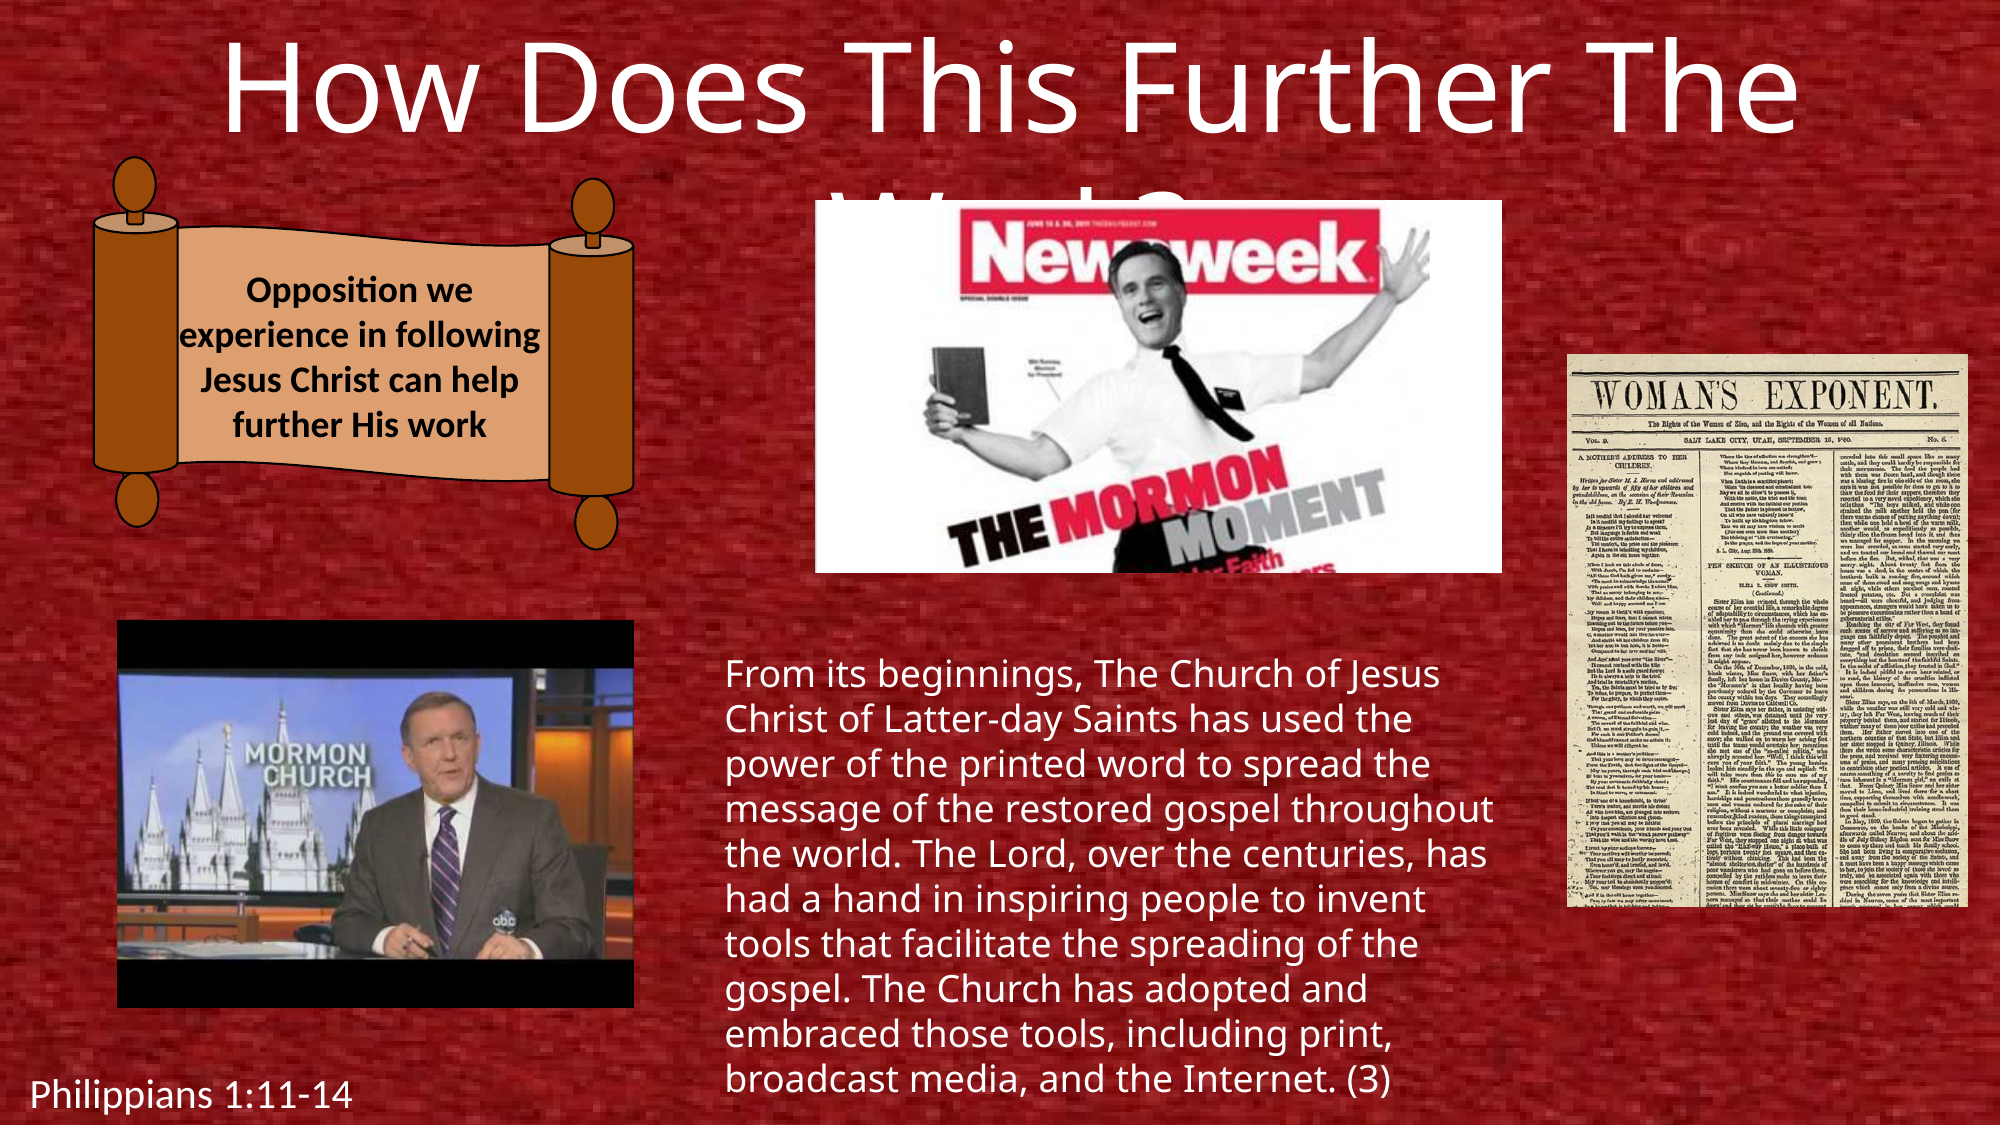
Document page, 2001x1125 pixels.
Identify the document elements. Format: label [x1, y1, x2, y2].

text_box [93, 157, 634, 550]
picture [0, 0, 2000, 1125]
